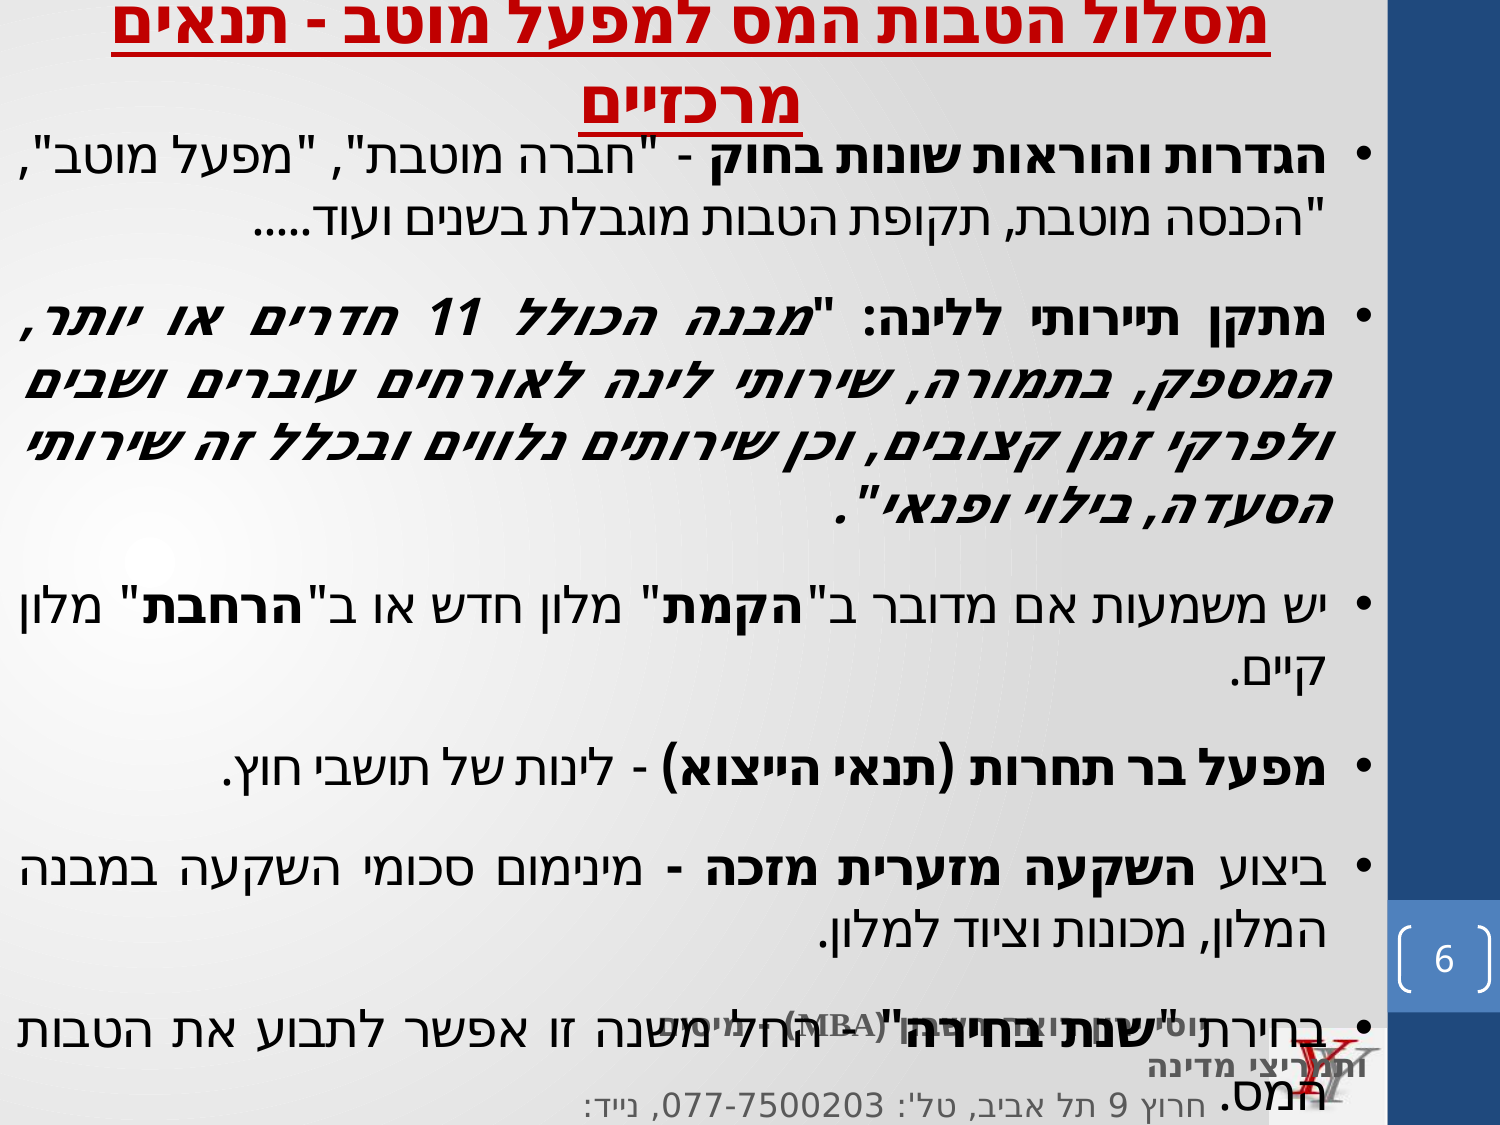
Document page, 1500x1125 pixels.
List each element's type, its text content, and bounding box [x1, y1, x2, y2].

slide_number 6 [1397, 925, 1492, 994]
text_box יוסי ירון רואה חשבון (MBA) - מיסים ותמריצי מדינה חרוץ 9 תל אביב, טל': 077-7500203, נייד: 050-6210107 [537, 1020, 1278, 1123]
picture [1269, 1027, 1387, 1125]
list הגדרות והוראות שונות בחוק - "חברה מוטבת", "מפעל מוטב", "הכנסה מוטבת, תקופת הטבות מוגבלת בשנים ועוד..... מתקן תיירותי ללינה: "מבנה הכולל 11 חדרים או יותר, המספק, בתמורה, שירותי לינה לאורחים עוברים ושבים ולפרקי זמן קצובים, וכן שירותים נלווים ובכלל זה שירותי הסעדה, בילוי ופנאי". יש משמעות אם מדובר ב"הקמת" מלון חדש או ב"הרחבת" מלון קיים. מפעל בר תחרות (תנאי הייצוא) - לינות של תושבי חוץ. ביצוע השקעה מזערית מזכה - מינימום סכומי השקעה במבנה המלון, מכונות וציוד למלון. בחירת "שנת בחירה" - החל משנה זו אפשר לתבוע את הטבות המס. [4, 113, 1389, 1020]
title מסלול הטבות המס למפעל מוטב - תנאים מרכזיים [0, 0, 1384, 114]
